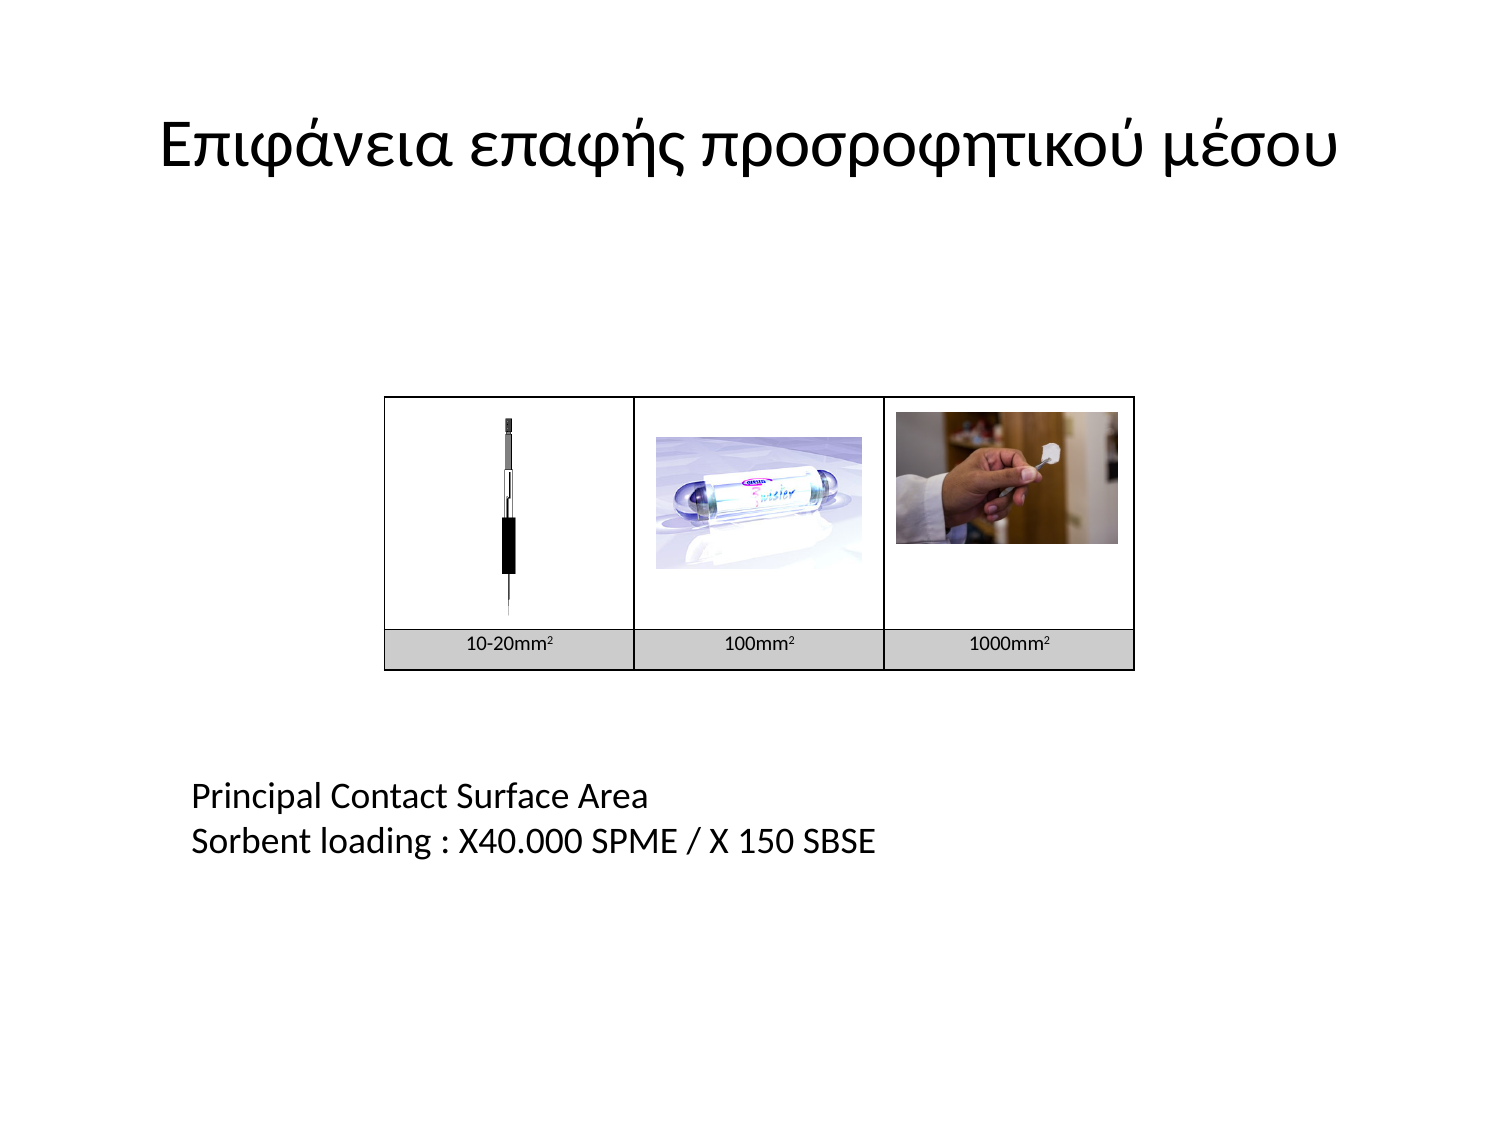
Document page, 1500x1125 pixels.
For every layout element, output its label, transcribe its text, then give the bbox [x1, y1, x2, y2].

table_header [635, 398, 883, 629]
table_cell 1000mm2 [885, 630, 1133, 669]
table_cell 100mm2 [635, 630, 883, 669]
picture [459, 406, 563, 625]
picture [656, 437, 863, 569]
title Επιφάνεια επαφής προσροφητικού μέσου [75, 45, 1425, 233]
picture [895, 412, 1119, 544]
table_cell 10-20mm2 [385, 630, 633, 669]
table_header 25mm x 20mm [885, 398, 1133, 629]
table_header [385, 398, 633, 629]
text_box Principal Contact Surface Area Sorbent loading : Χ40.000 SPME / X 150 SBSE [176, 764, 892, 869]
